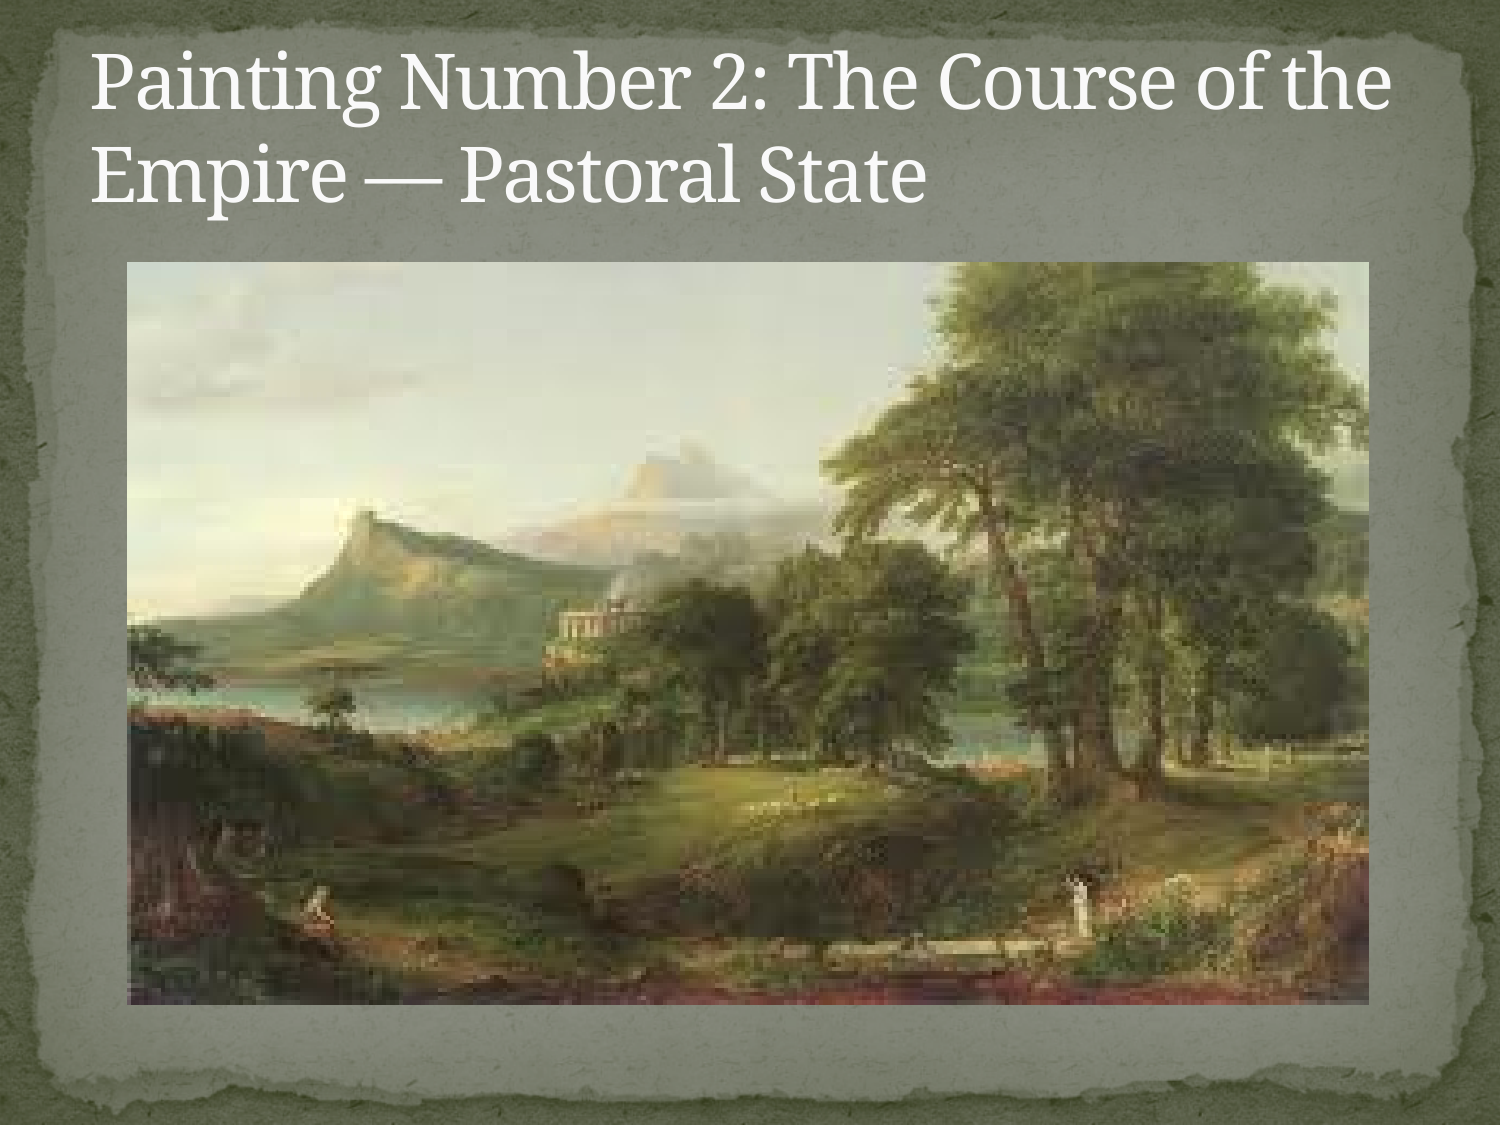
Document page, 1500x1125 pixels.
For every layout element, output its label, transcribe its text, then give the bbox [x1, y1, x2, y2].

picture [127, 262, 1369, 1005]
title Painting Number 2: The Course of the Empire — Pastoral State [74, 24, 1425, 225]
